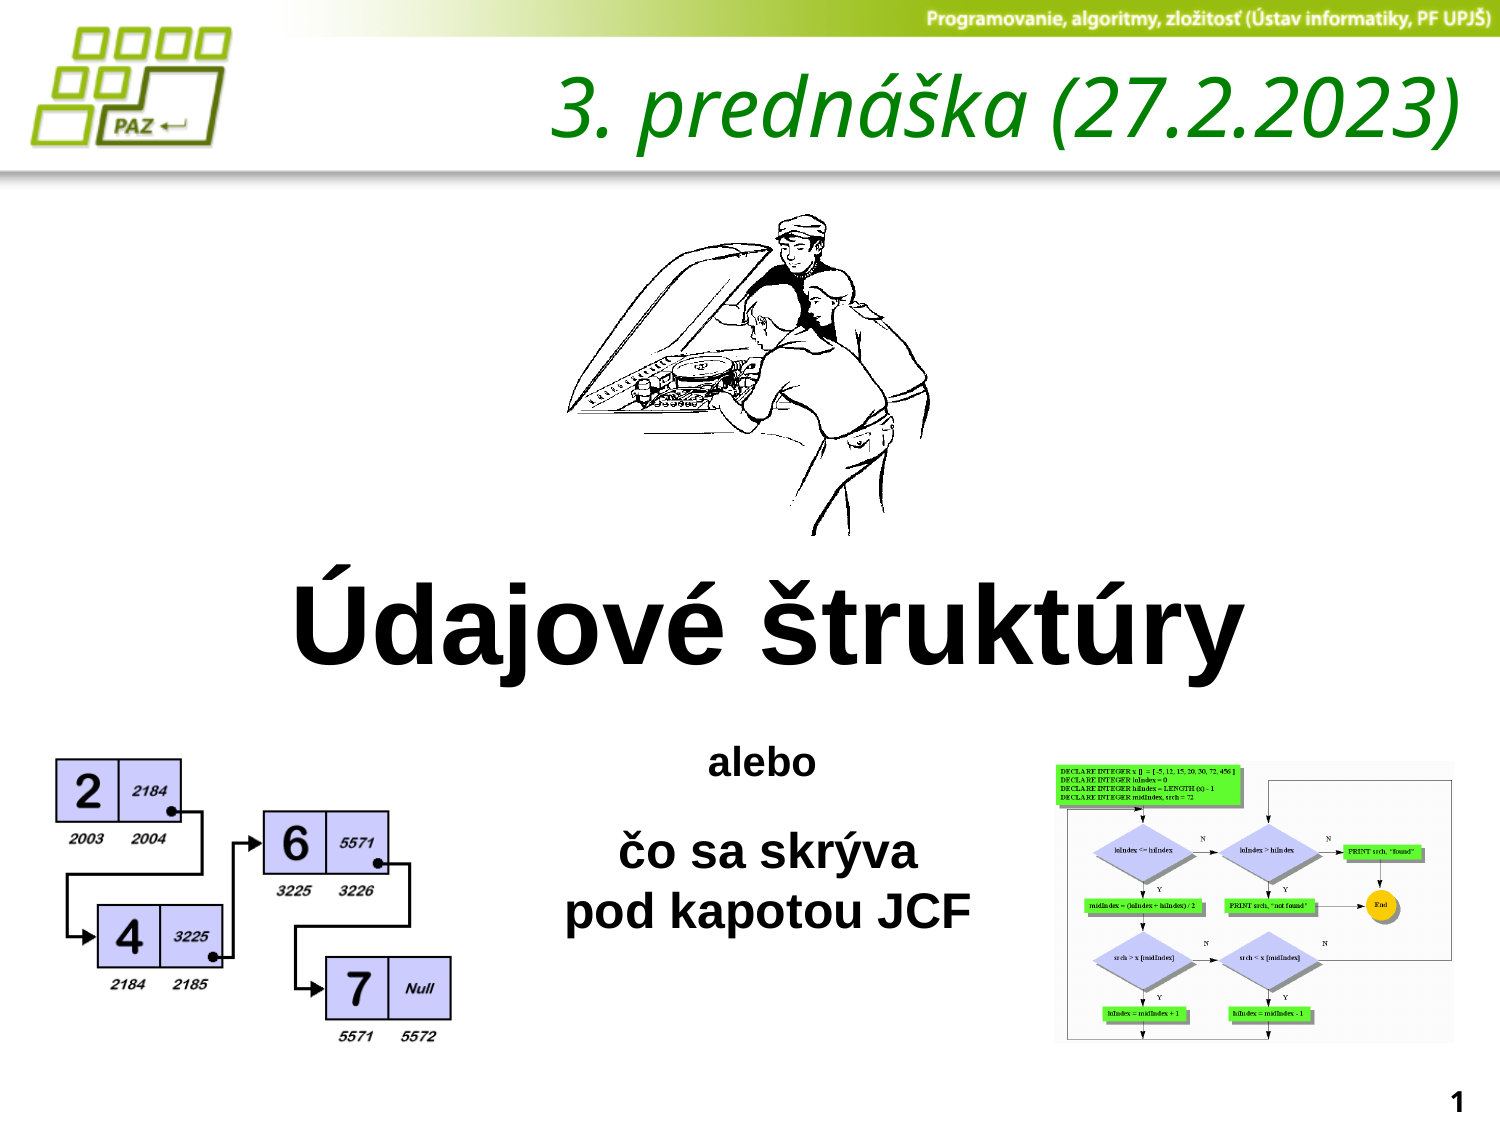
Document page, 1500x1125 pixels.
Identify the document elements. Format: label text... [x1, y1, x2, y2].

picture [0, 0, 1500, 1125]
title 3. prednáška (27.2.2023) [343, 46, 1477, 135]
text_box Údajové štruktúry alebo čo sa skrýva pod kapotou JCF [133, 544, 1404, 946]
